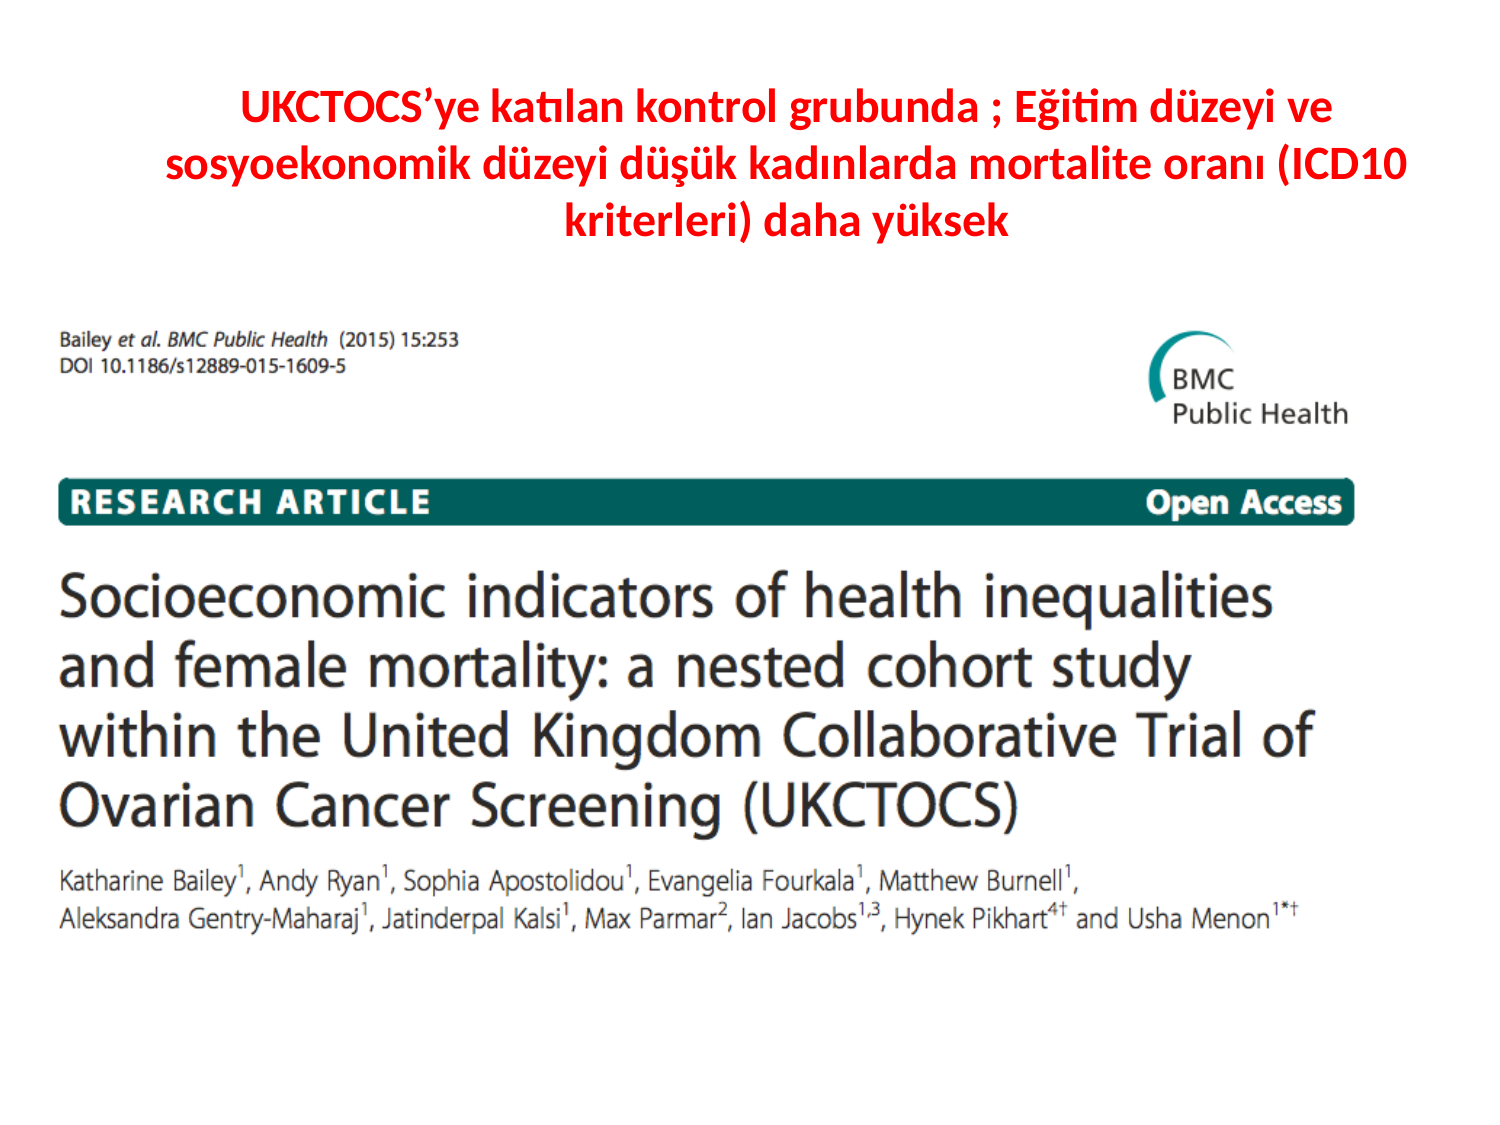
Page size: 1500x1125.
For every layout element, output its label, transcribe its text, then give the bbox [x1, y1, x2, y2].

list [46, 266, 1436, 1010]
title UKCTOCS’ye katılan kontrol grubunda ; Eğitim düzeyi ve sosyoekonomik düzeyi düşük kadınlarda mortalite oranı (ICD10 kriterleri) daha yüksek [112, 66, 1463, 254]
